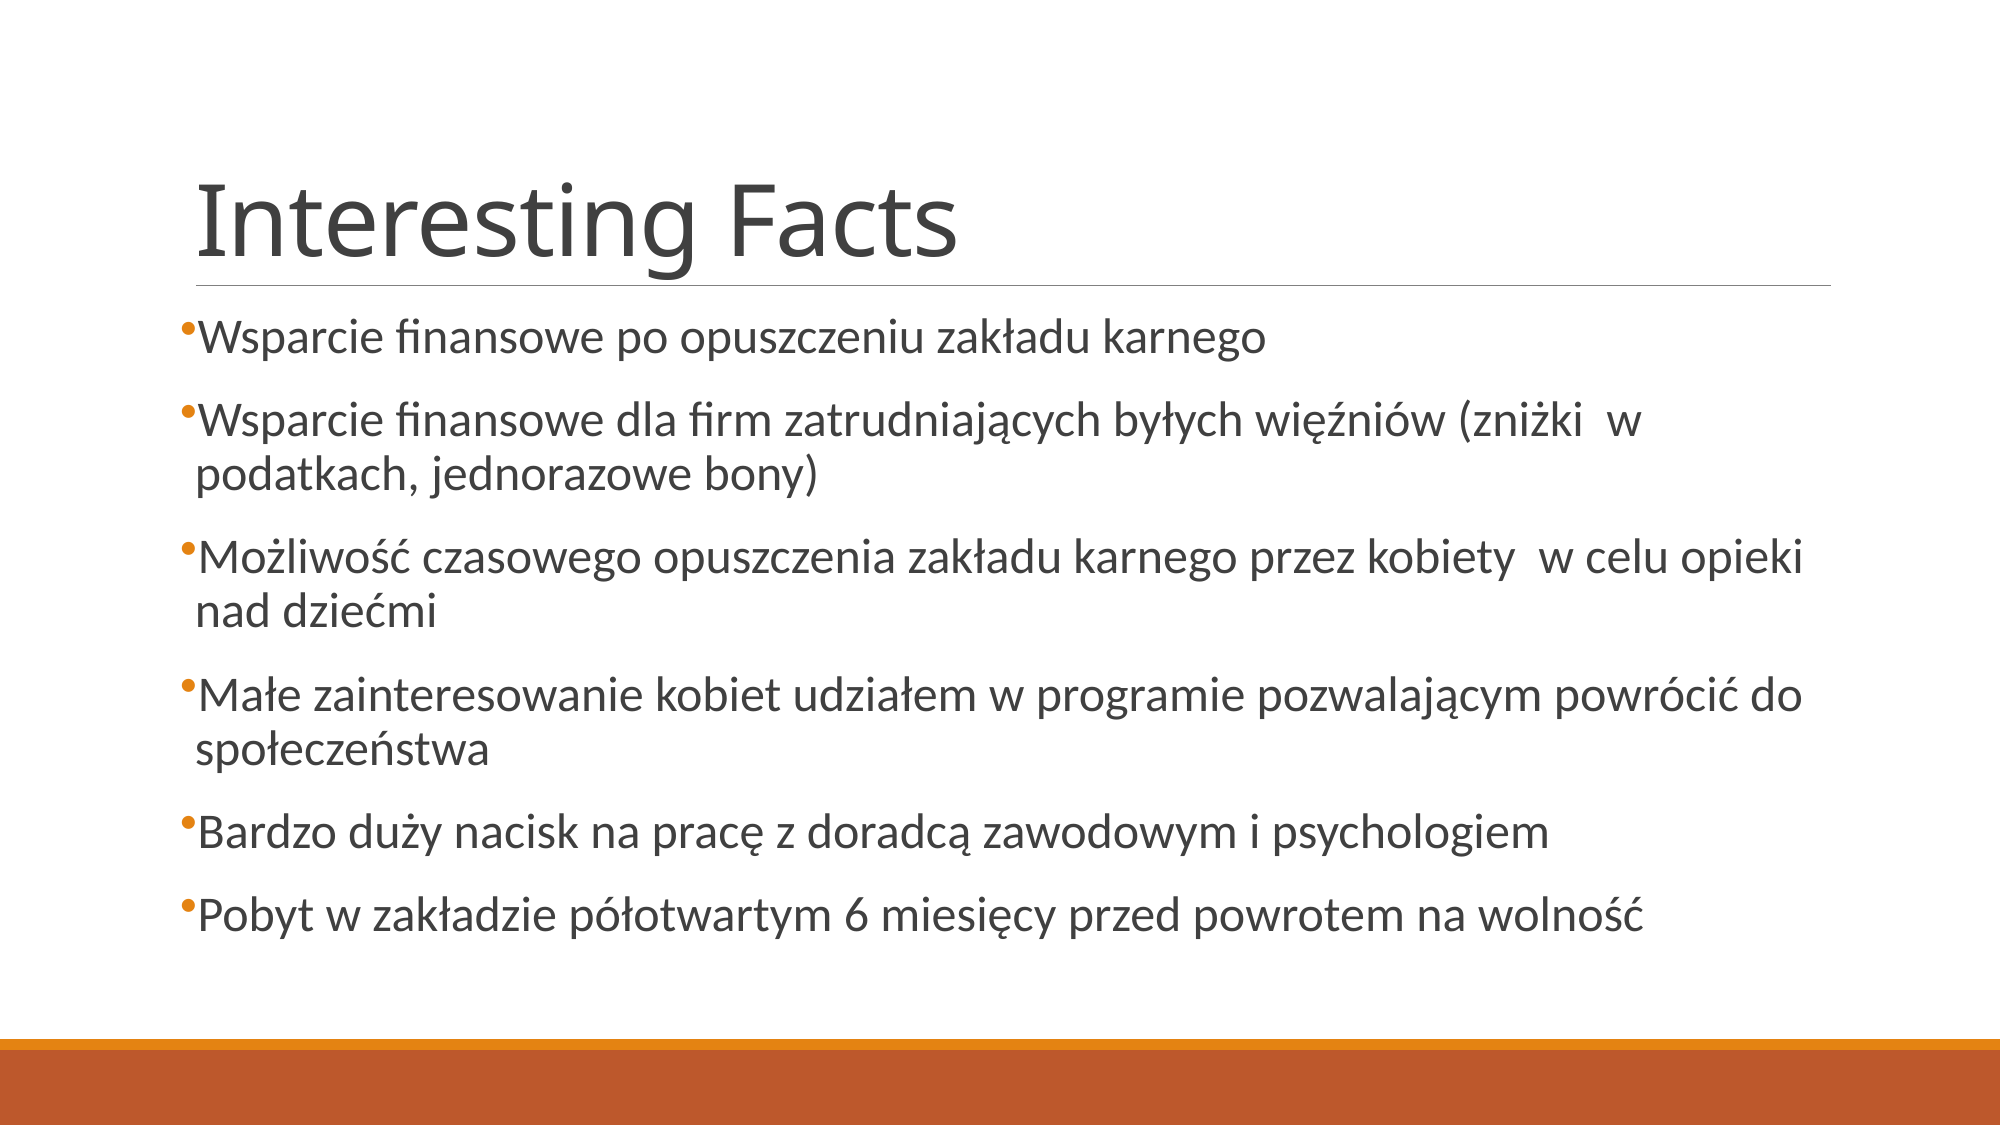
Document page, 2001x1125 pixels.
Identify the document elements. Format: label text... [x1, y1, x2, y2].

list Wsparcie finansowe po opuszczeniu zakładu karnego Wsparcie finansowe dla firm zatrudniających byłych więźniów (zniżki w podatkach, jednorazowe bony) Możliwość czasowego opuszczenia zakładu karnego przez kobiety w celu opieki nad dziećmi Małe zainteresowanie kobiet udziałem w programie pozwalającym powrócić do społeczeństwa Bardzo duży nacisk na pracę z doradcą zawodowym i psychologiem Pobyt w zakładzie półotwartym 6 miesięcy przed powrotem na wolność [179, 302, 1831, 963]
title Interesting Facts [179, 47, 1830, 285]
